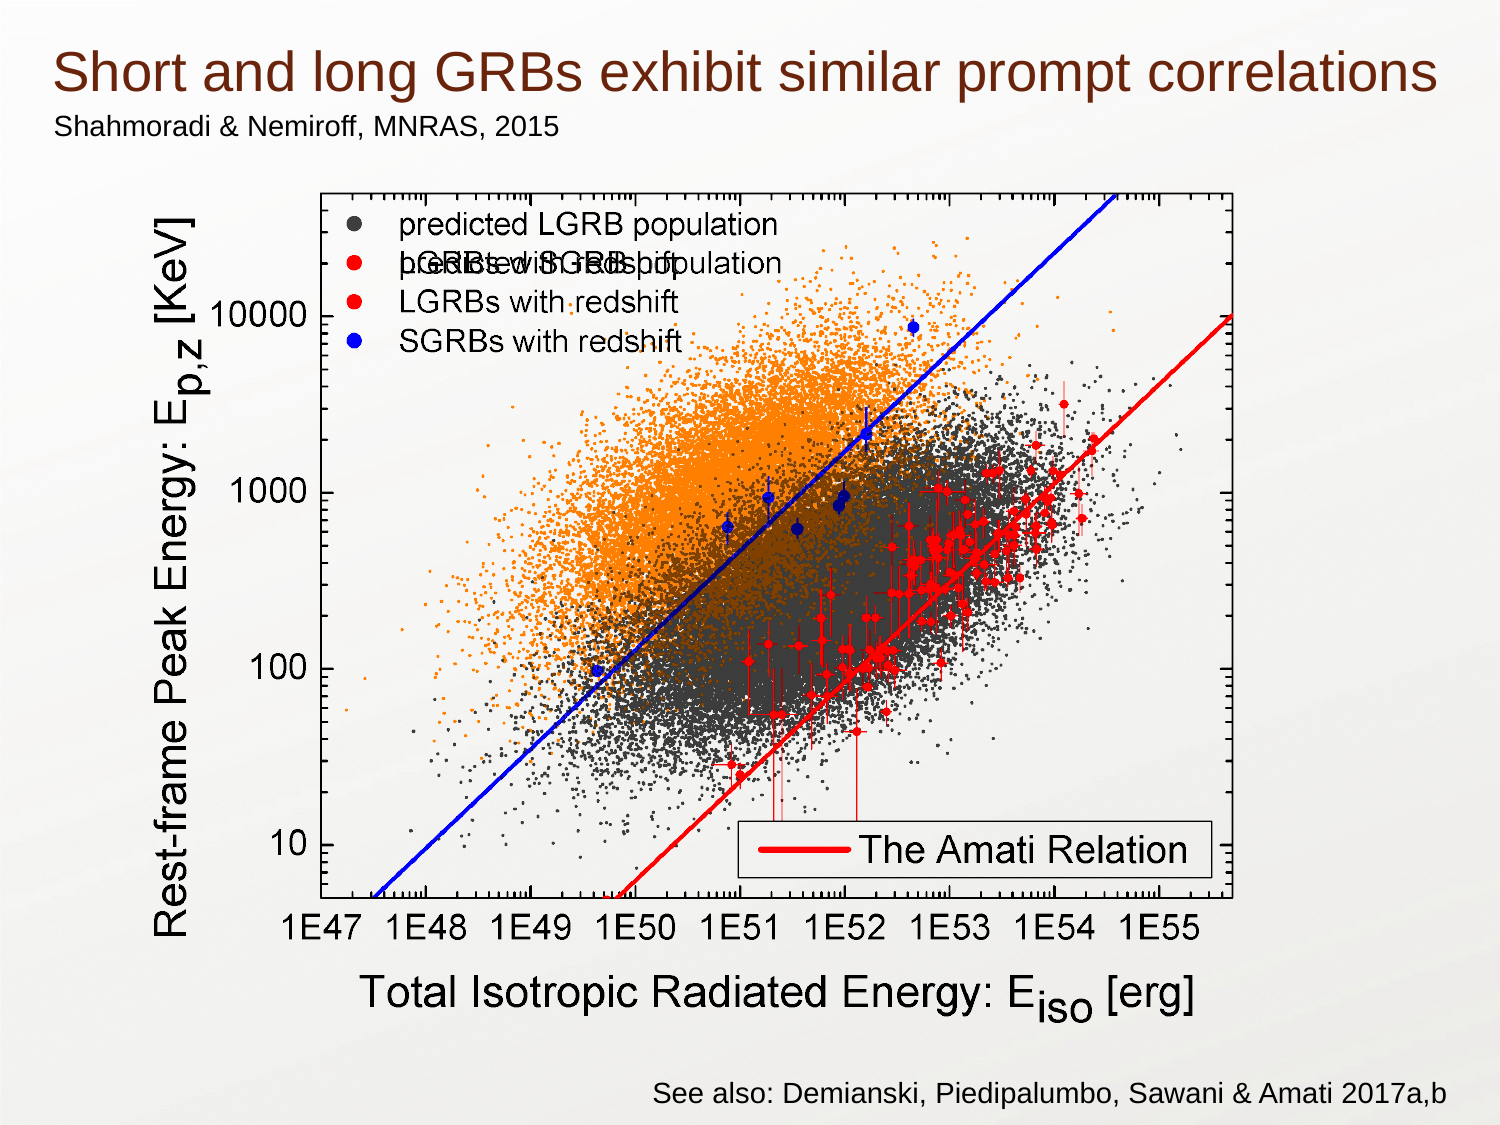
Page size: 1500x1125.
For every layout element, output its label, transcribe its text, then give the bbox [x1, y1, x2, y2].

text_box See also: Demianski, Piedipalumbo, Sawani & Amati 2017a,b [637, 1066, 1463, 1117]
title Short and long GRBs exhibit similar prompt correlations [37, 0, 1463, 138]
text_box Shahmoradi & Nemiroff, MNRAS, 2015 [39, 99, 576, 150]
picture [0, 0, 1500, 1125]
